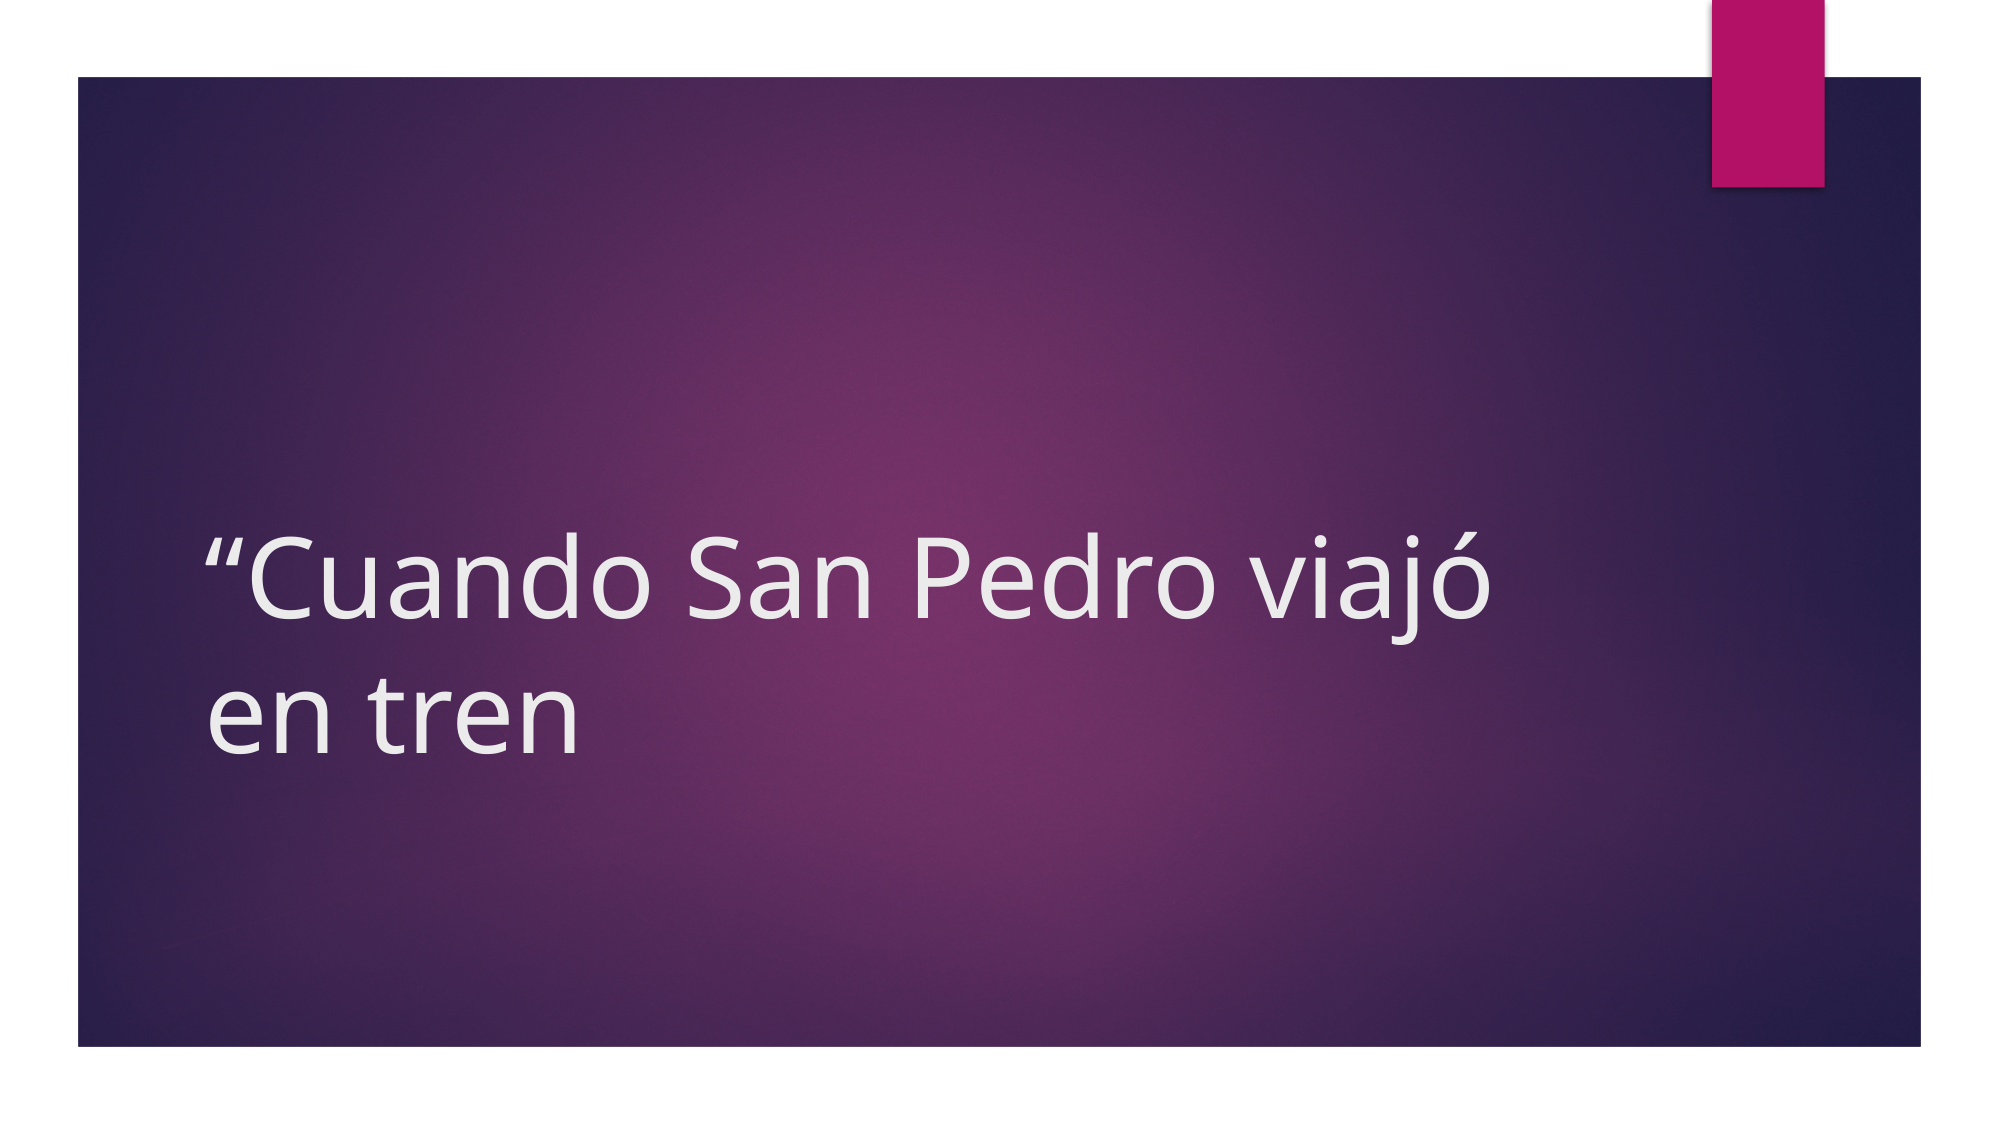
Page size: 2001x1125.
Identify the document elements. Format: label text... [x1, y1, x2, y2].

title “Cuando San Pedro viajó en tren [189, 344, 1638, 784]
